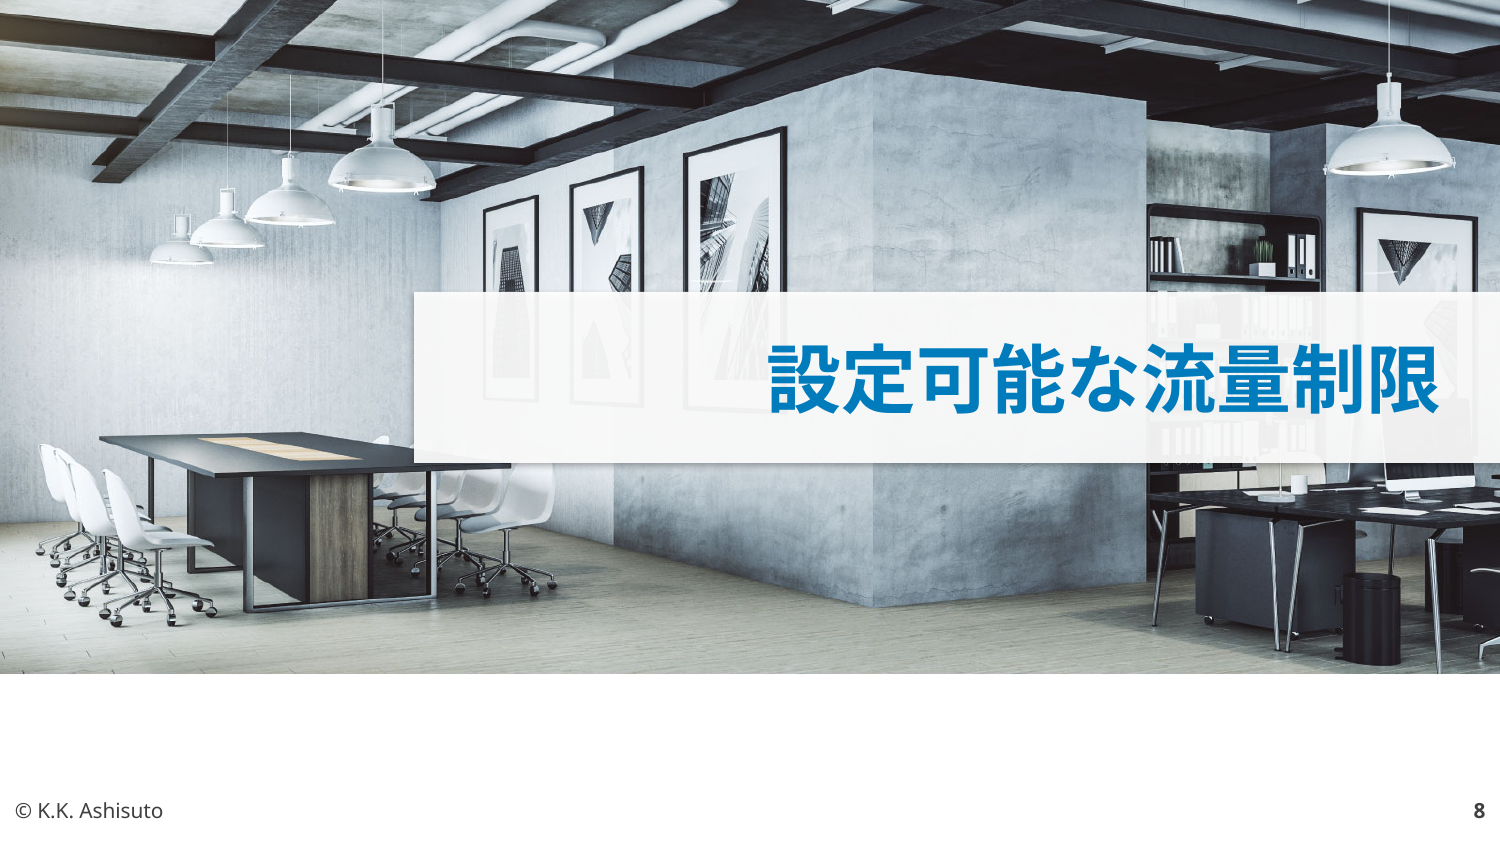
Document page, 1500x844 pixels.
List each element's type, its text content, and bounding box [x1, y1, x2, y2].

title 設定可能な流量制限 [454, 291, 1457, 463]
picture [0, 0, 1500, 844]
slide_number 8 [1409, 790, 1500, 836]
footer © K.K. Ashisuto [0, 790, 186, 836]
